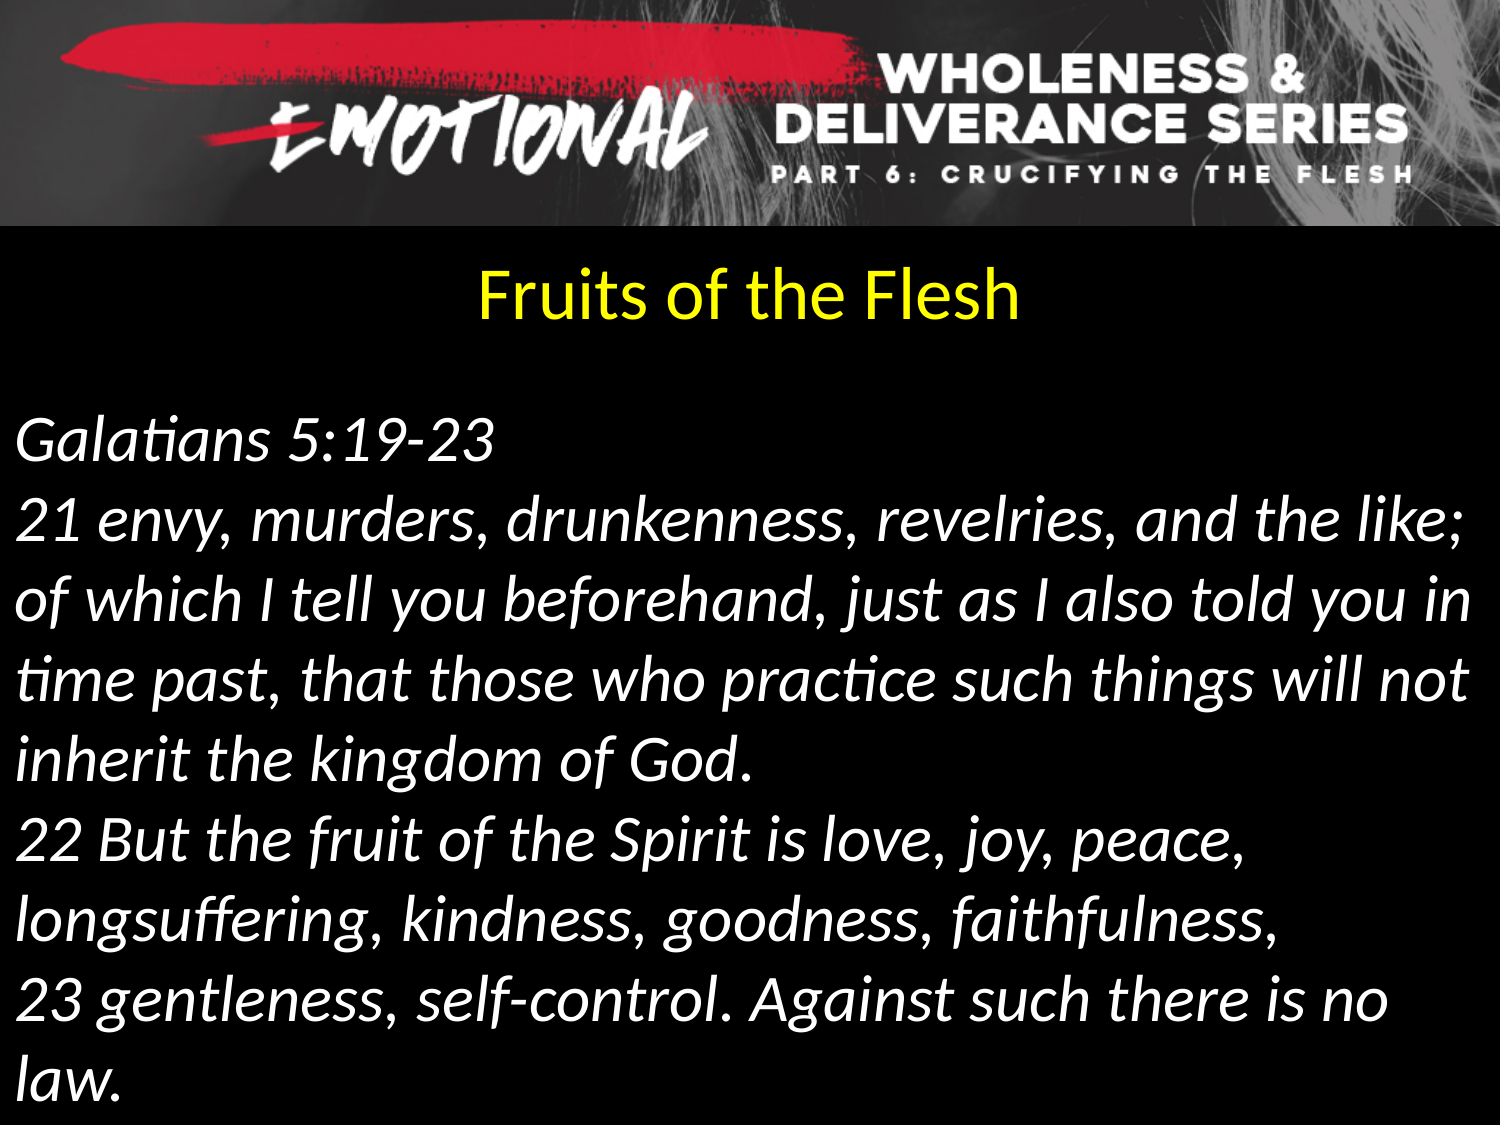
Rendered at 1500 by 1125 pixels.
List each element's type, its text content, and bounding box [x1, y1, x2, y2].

text_box Fruits of the Flesh [0, 237, 1500, 343]
picture [0, 0, 1500, 226]
text_box Galatians 5:19-23 21 envy, murders, drunkenness, revelries, and the like; of which I tell you beforehand, just as I also told you in time past, that those who practice such things will not inherit the kingdom of God. 22 But the fruit of the Spirit is love, joy, peace, longsuffering, kindness, goodness, faithfulness, 23 gentleness, self-control. Against such there is no law. [0, 387, 1500, 1122]
